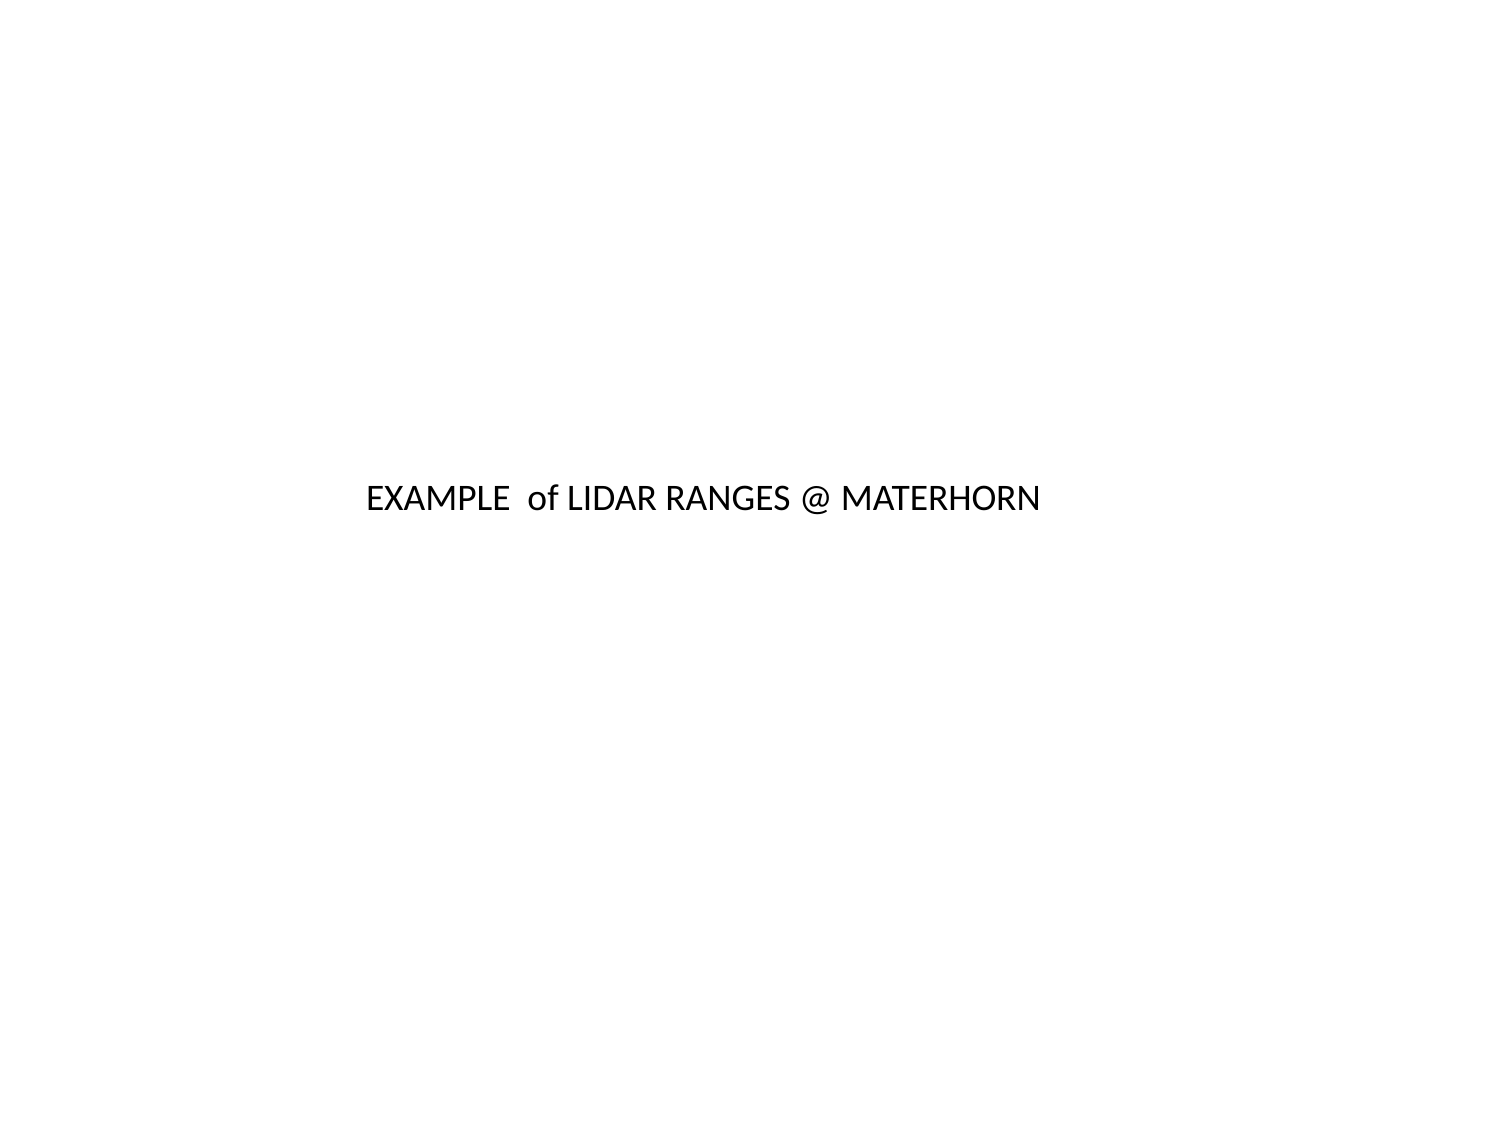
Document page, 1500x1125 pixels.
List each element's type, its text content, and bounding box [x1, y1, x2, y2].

text_box EXAMPLE of LIDAR RANGES @ MATERHORN [351, 465, 1057, 616]
